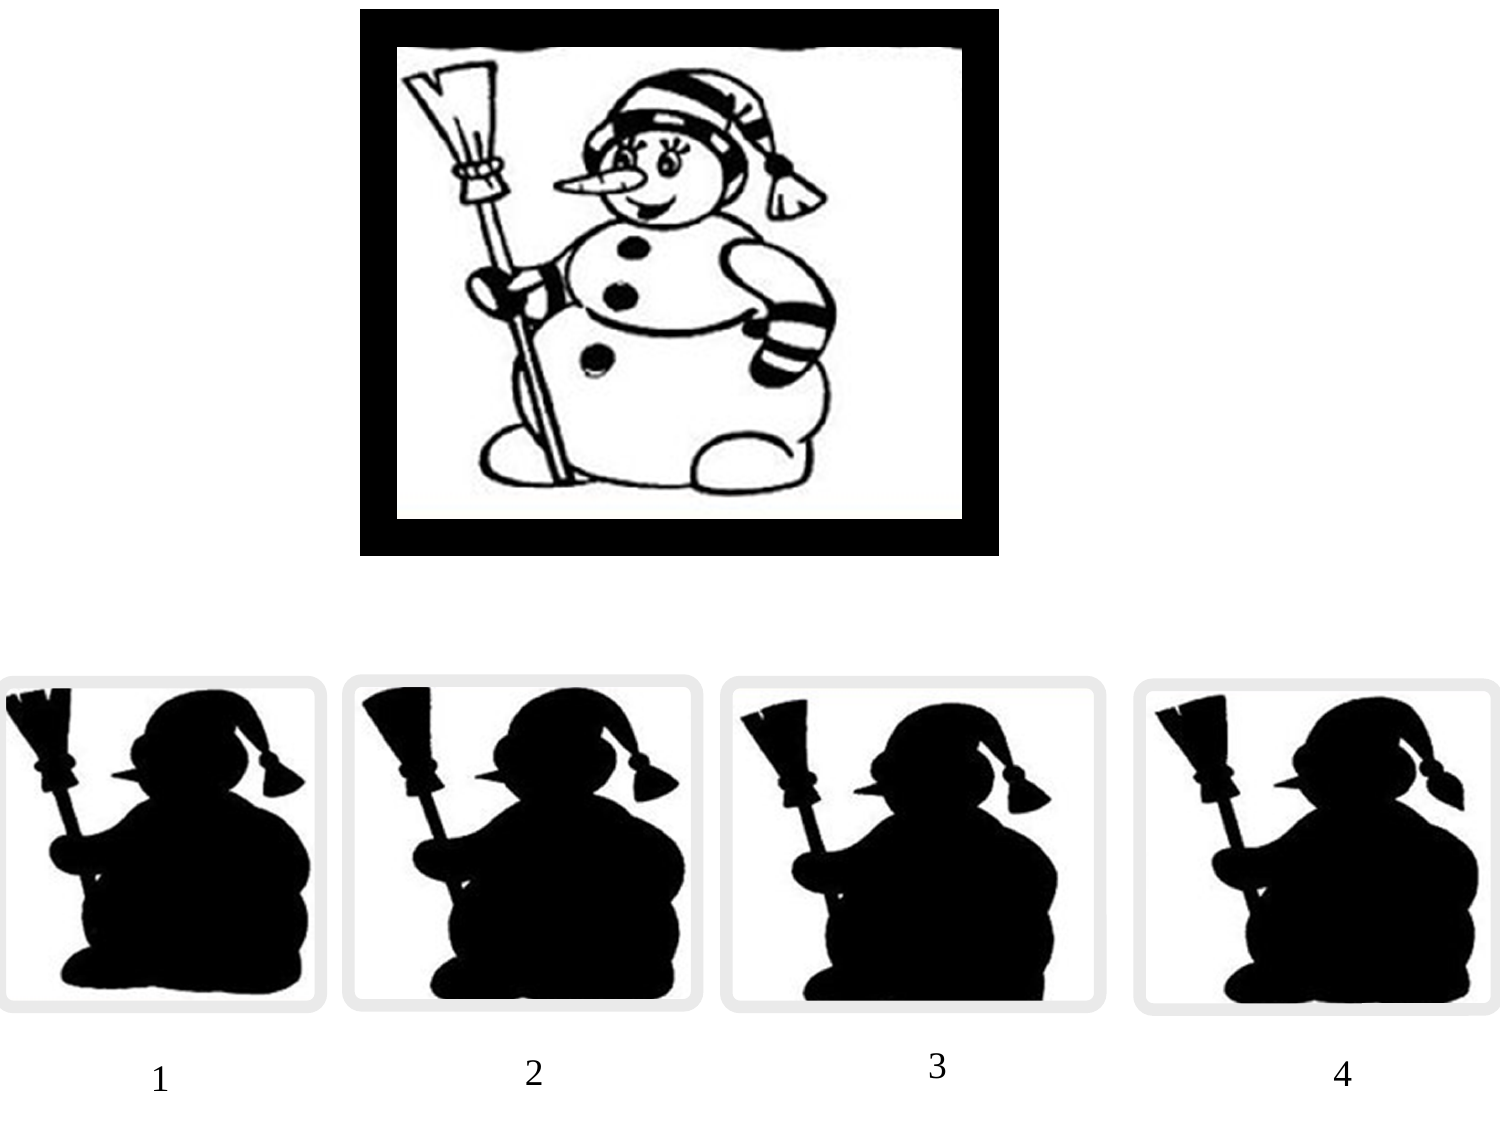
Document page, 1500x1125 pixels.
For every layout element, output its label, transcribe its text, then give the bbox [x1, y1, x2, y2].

text_box 3 [913, 1033, 985, 1094]
picture [1139, 684, 1498, 1010]
picture [348, 680, 698, 1006]
picture [396, 46, 962, 520]
picture [0, 681, 322, 1008]
picture [726, 681, 1101, 1008]
text_box 4 [1318, 1041, 1368, 1101]
text_box 2 [510, 1040, 559, 1101]
text_box 1 [136, 1046, 185, 1107]
